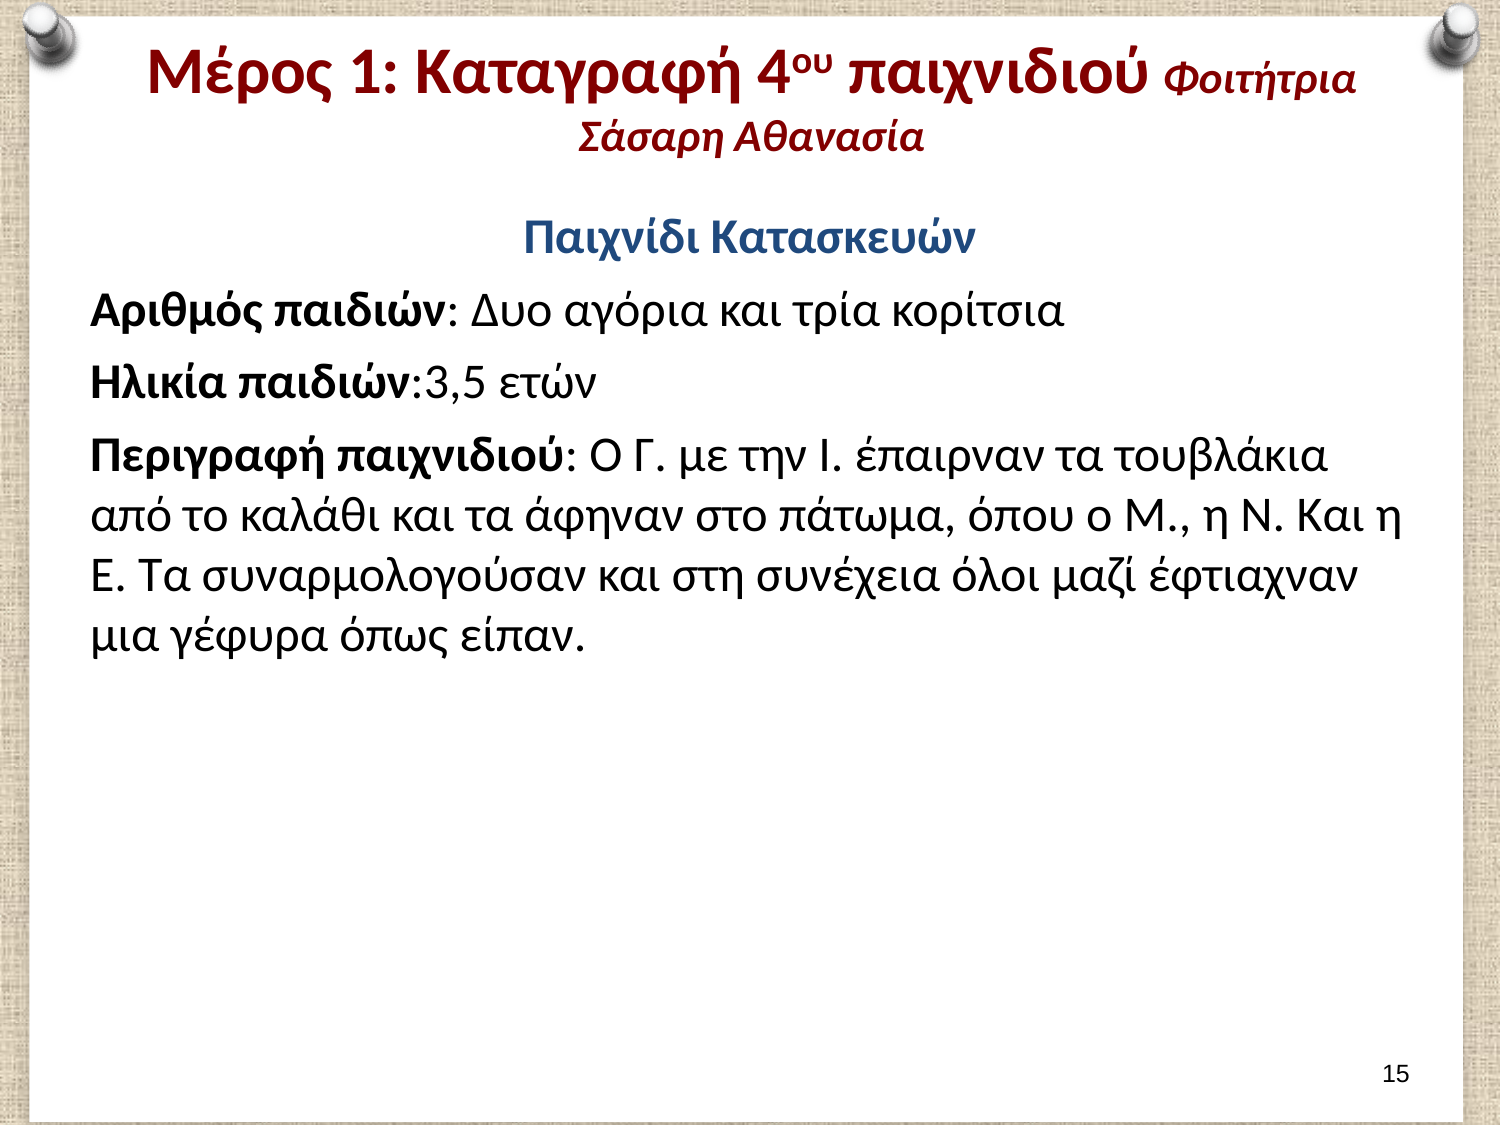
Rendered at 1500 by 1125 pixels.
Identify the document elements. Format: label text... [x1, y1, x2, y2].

picture [0, 0, 1500, 1125]
slide_number 14 [1074, 1042, 1425, 1103]
list Παιχνίδι Κατασκευών Αριθμός παιδιών: Δυο αγόρια και τρία κορίτσια Ηλικία παιδιών:3,5 ετών Περιγραφή παιχνιδιού: Ο Γ. με την Ι. έπαιρναν τα τουβλάκια από το καλάθι και τα άφηναν στο πάτωμα, όπου ο Μ., η Ν. Και η Ε. Τα συναρμολογούσαν και στη συνέχεια όλοι μαζί έφτιαχναν μια γέφυρα όπως είπαν. [75, 196, 1425, 1024]
title Μέρος 1: Καταγραφή 4ου παιχνιδιού Φοιτήτρια Σάσαρη Αθανασία [76, 19, 1427, 169]
